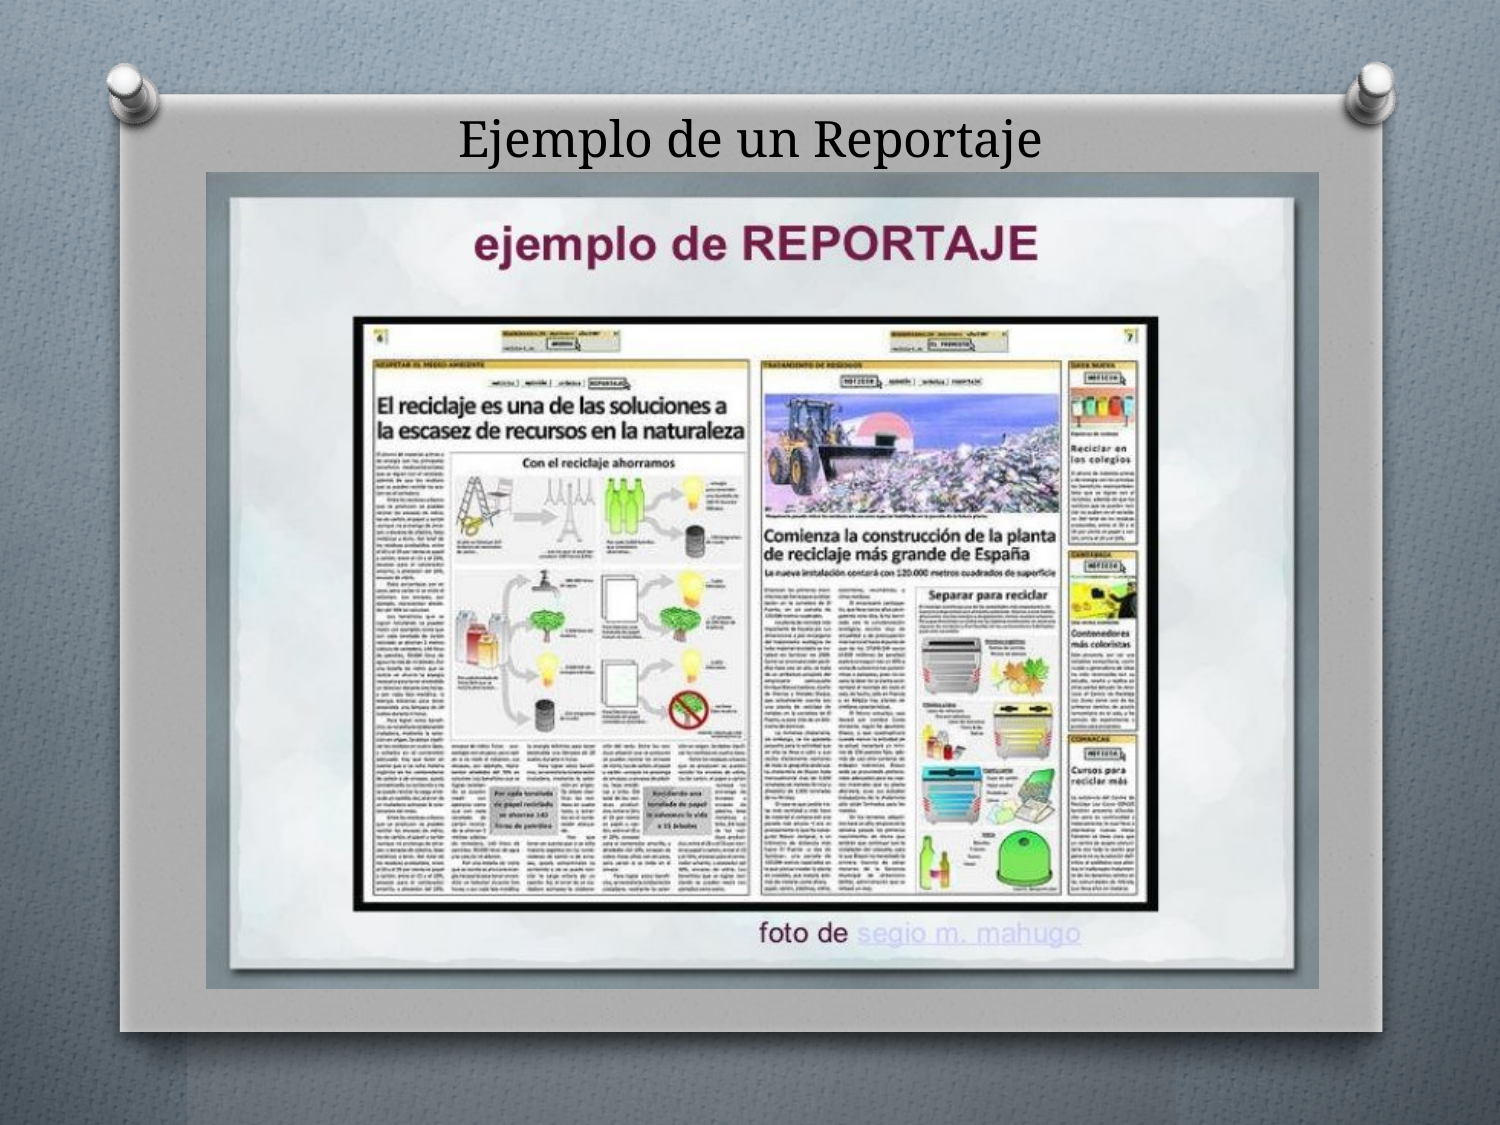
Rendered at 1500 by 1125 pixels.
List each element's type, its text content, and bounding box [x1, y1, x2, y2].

picture [75, 29, 198, 153]
title Ejemplo de un Reportaje [179, 113, 1323, 161]
picture [1317, 35, 1439, 156]
picture [206, 172, 1319, 990]
